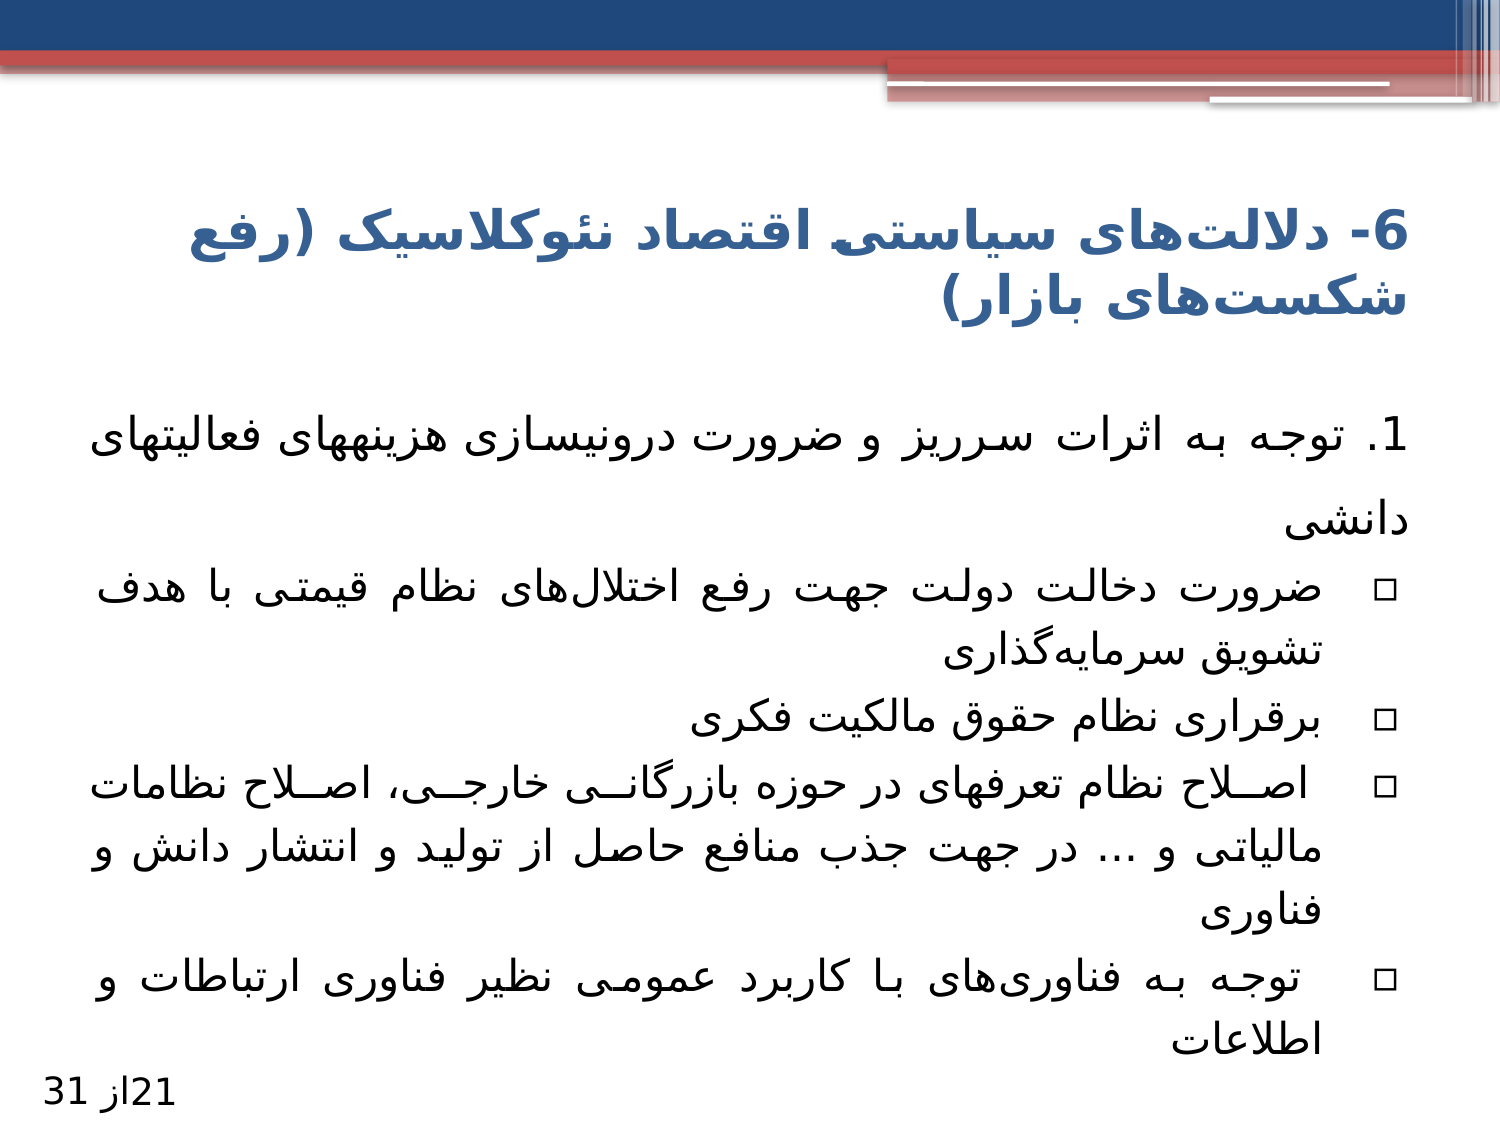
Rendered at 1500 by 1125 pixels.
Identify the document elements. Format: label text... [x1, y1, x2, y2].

list 1. توجه به اثرات سرریز و ضرورت درونی­سازی هزینه­های فعالیت­های دانشی ضرورت دخالت دولت جهت رفع اختلال‌های نظام قیمتی با هدف تشویق سرمایه‌گذاری برقراری نظام حقوق مالکیت فکری اصلاح نظام تعرفه­ای در حوزه بازرگانی خارجی، اصلاح نظامات مالیاتی و ... در جهت جذب منافع حاصل از تولید و انتشار دانش و فناوری توجه به فناوری‌های با کاربرد عمومی نظیر فناوری ارتباطات و اطلاعات [75, 368, 1425, 1079]
title 6- دلالت‌های سياستی اقتصاد نئوکلاسيک (رفع شکست‌های بازار) [75, 172, 1425, 348]
footer از 31 [0, 1060, 195, 1125]
slide_number 21 [91, 1060, 217, 1121]
